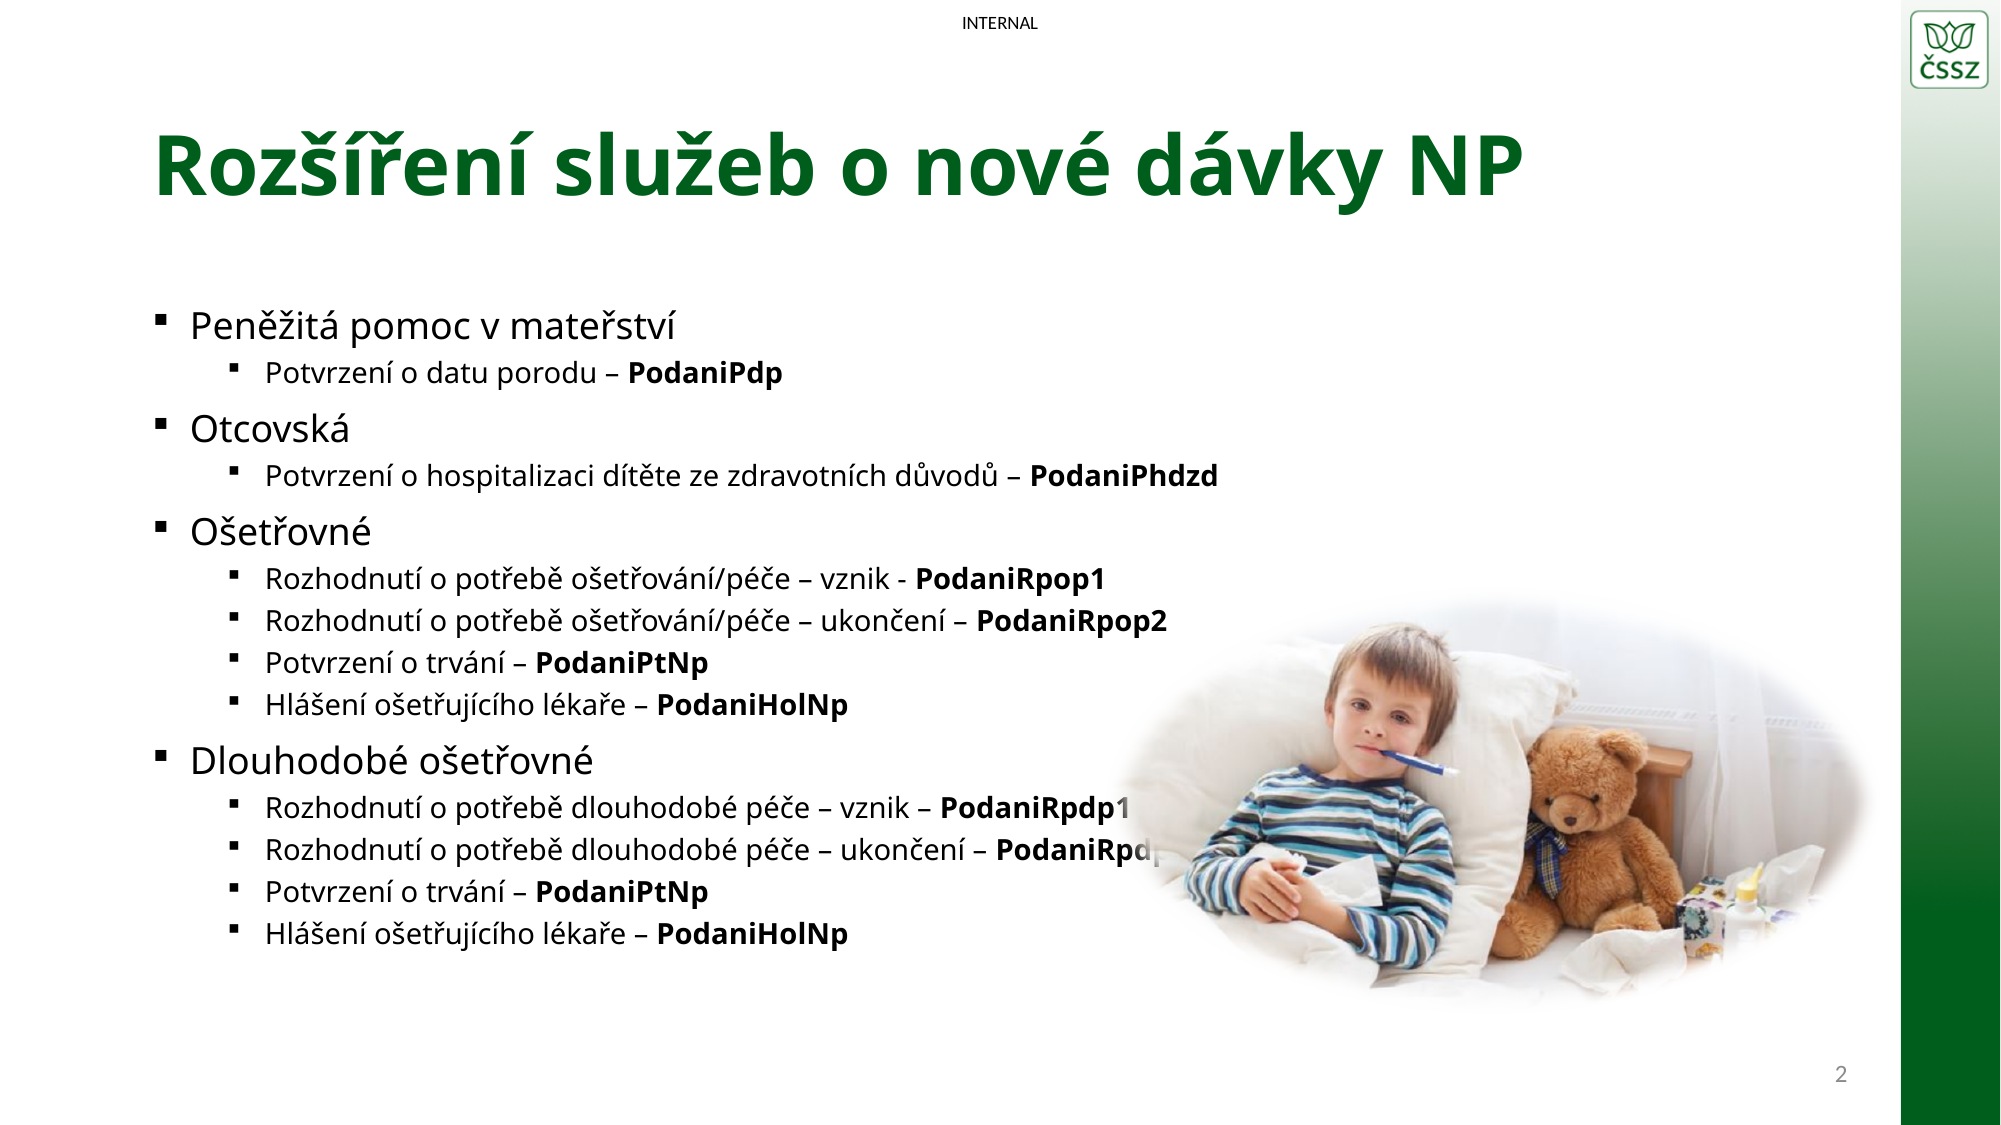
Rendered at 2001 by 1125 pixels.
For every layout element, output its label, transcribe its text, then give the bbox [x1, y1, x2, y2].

title Rozšíření služeb o nové dávky NP [137, 59, 1863, 278]
list Peněžitá pomoc v mateřství Potvrzení o datu porodu – PodaniPdp Otcovská Potvrzení o hospitalizaci dítěte ze zdravotních důvodů – PodaniPhdzd Ošetřovné Rozhodnutí o potřebě ošetřování/péče – vznik - PodaniRpop1 Rozhodnutí o potřebě ošetřování/péče – ukončení – PodaniRpop2 Potvrzení o trvání – PodaniPtNp Hlášení ošetřujícího lékaře – PodaniHolNp Dlouhodobé ošetřovné Rozhodnutí o potřebě dlouhodobé péče – vznik – PodaniRpdp1 Rozhodnutí o potřebě dlouhodobé péče – ukončení – PodaniRpdp2 Potvrzení o trvání – PodaniPtNp Hlášení ošetřujícího lékaře – PodaniHolNp [137, 299, 1863, 1014]
slide_number 2 [1412, 1042, 1863, 1103]
picture [0, 0, 2001, 1125]
